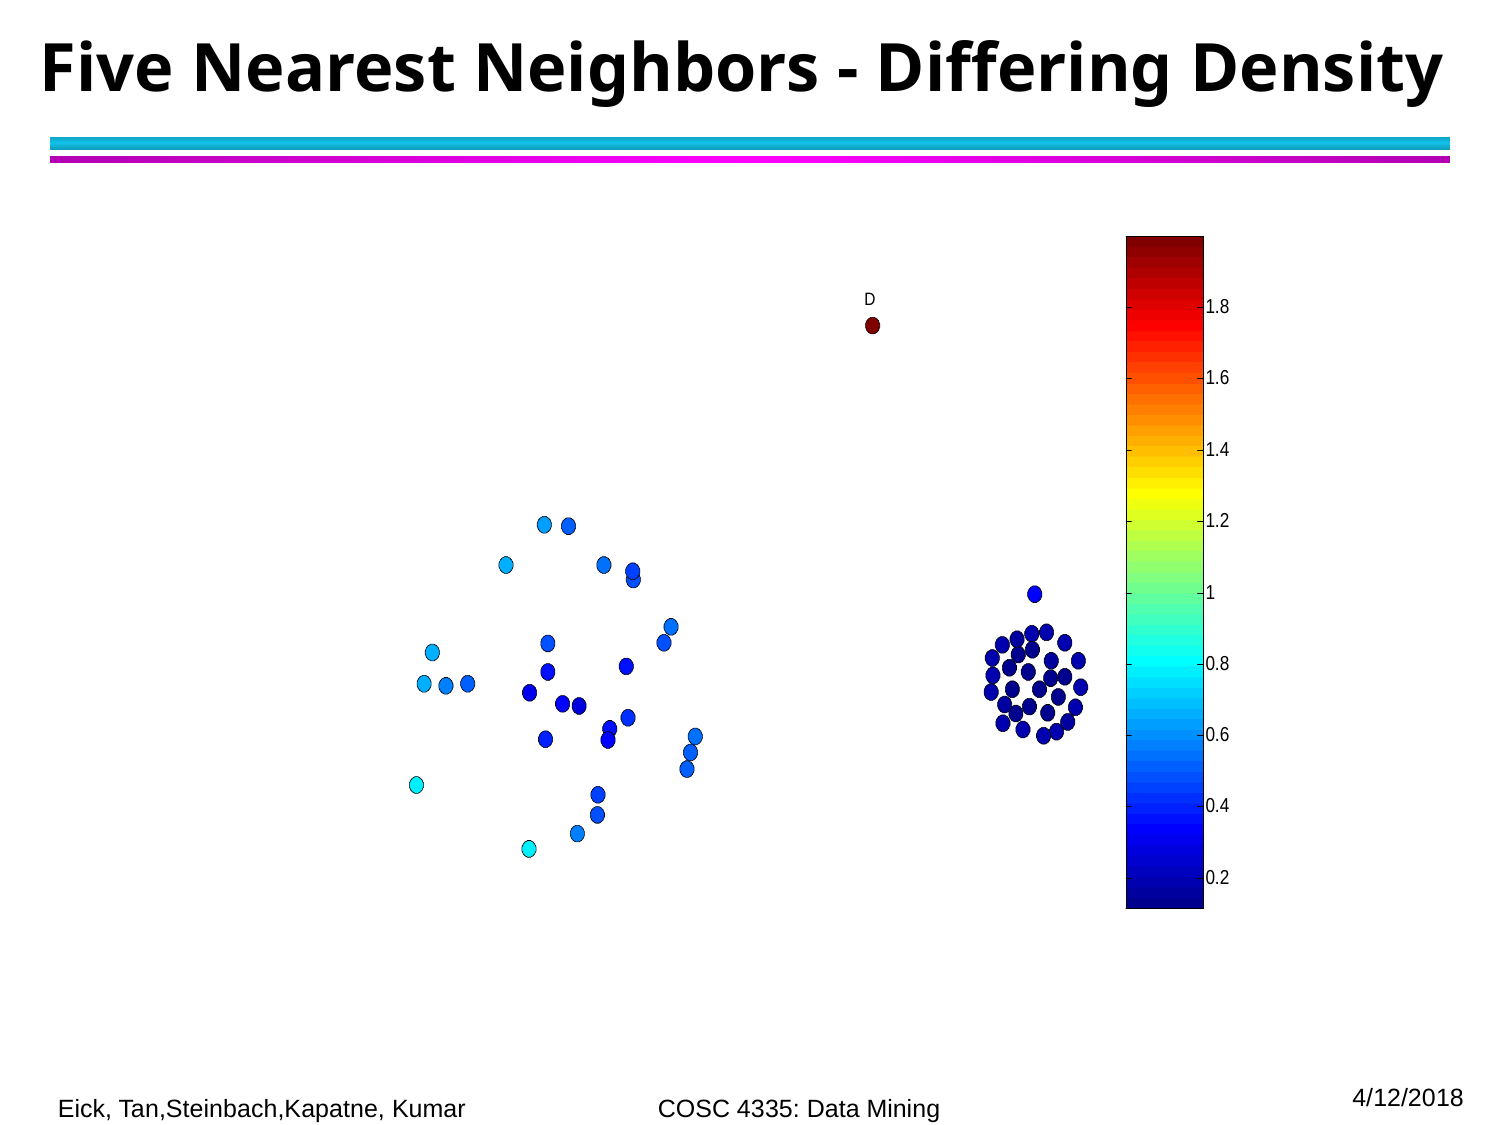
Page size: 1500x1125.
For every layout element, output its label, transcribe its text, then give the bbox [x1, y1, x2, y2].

picture [149, 174, 1347, 1000]
title Five Nearest Neighbors - Differing Density [24, 24, 1475, 113]
